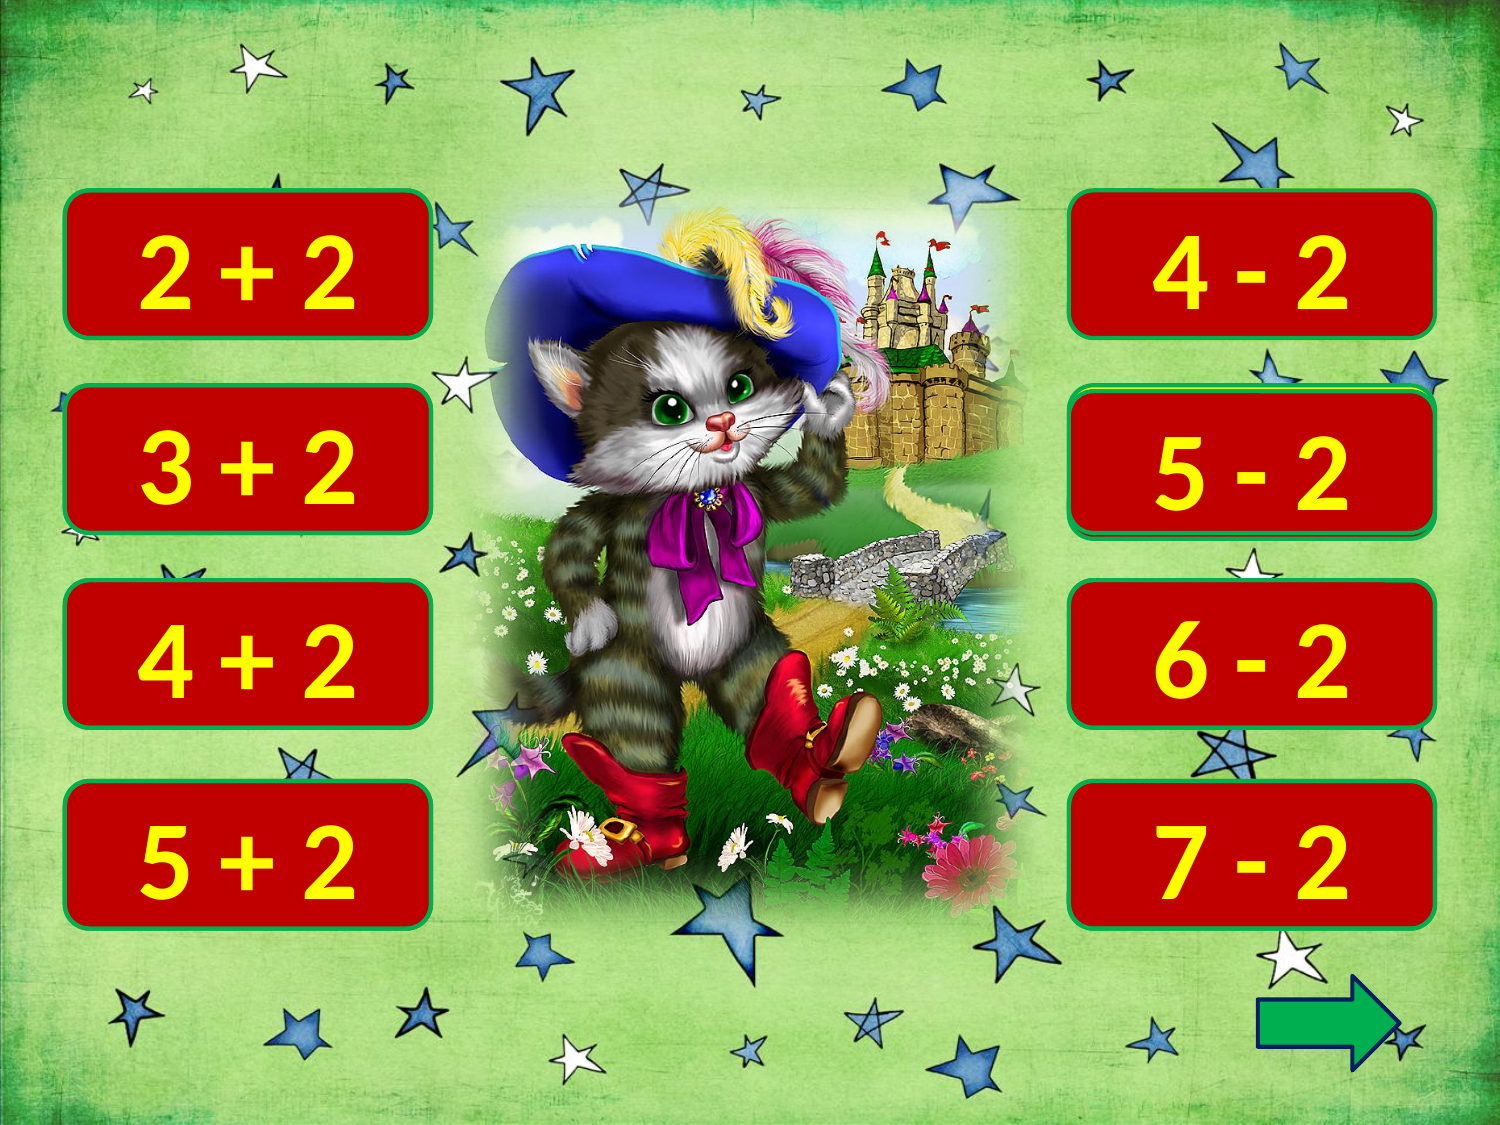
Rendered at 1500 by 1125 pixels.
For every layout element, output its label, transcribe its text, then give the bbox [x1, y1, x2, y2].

text_box [1255, 973, 1402, 1073]
text_box [62, 578, 434, 730]
text_box [1066, 383, 1438, 536]
picture [0, 0, 1500, 1125]
text_box [62, 778, 434, 931]
text_box 4 - 2 [1066, 188, 1438, 341]
text_box [62, 188, 434, 341]
text_box [62, 383, 434, 536]
text_box 5 - 2 [1066, 511, 1438, 541]
text_box [1066, 778, 1438, 931]
text_box [1066, 578, 1438, 730]
